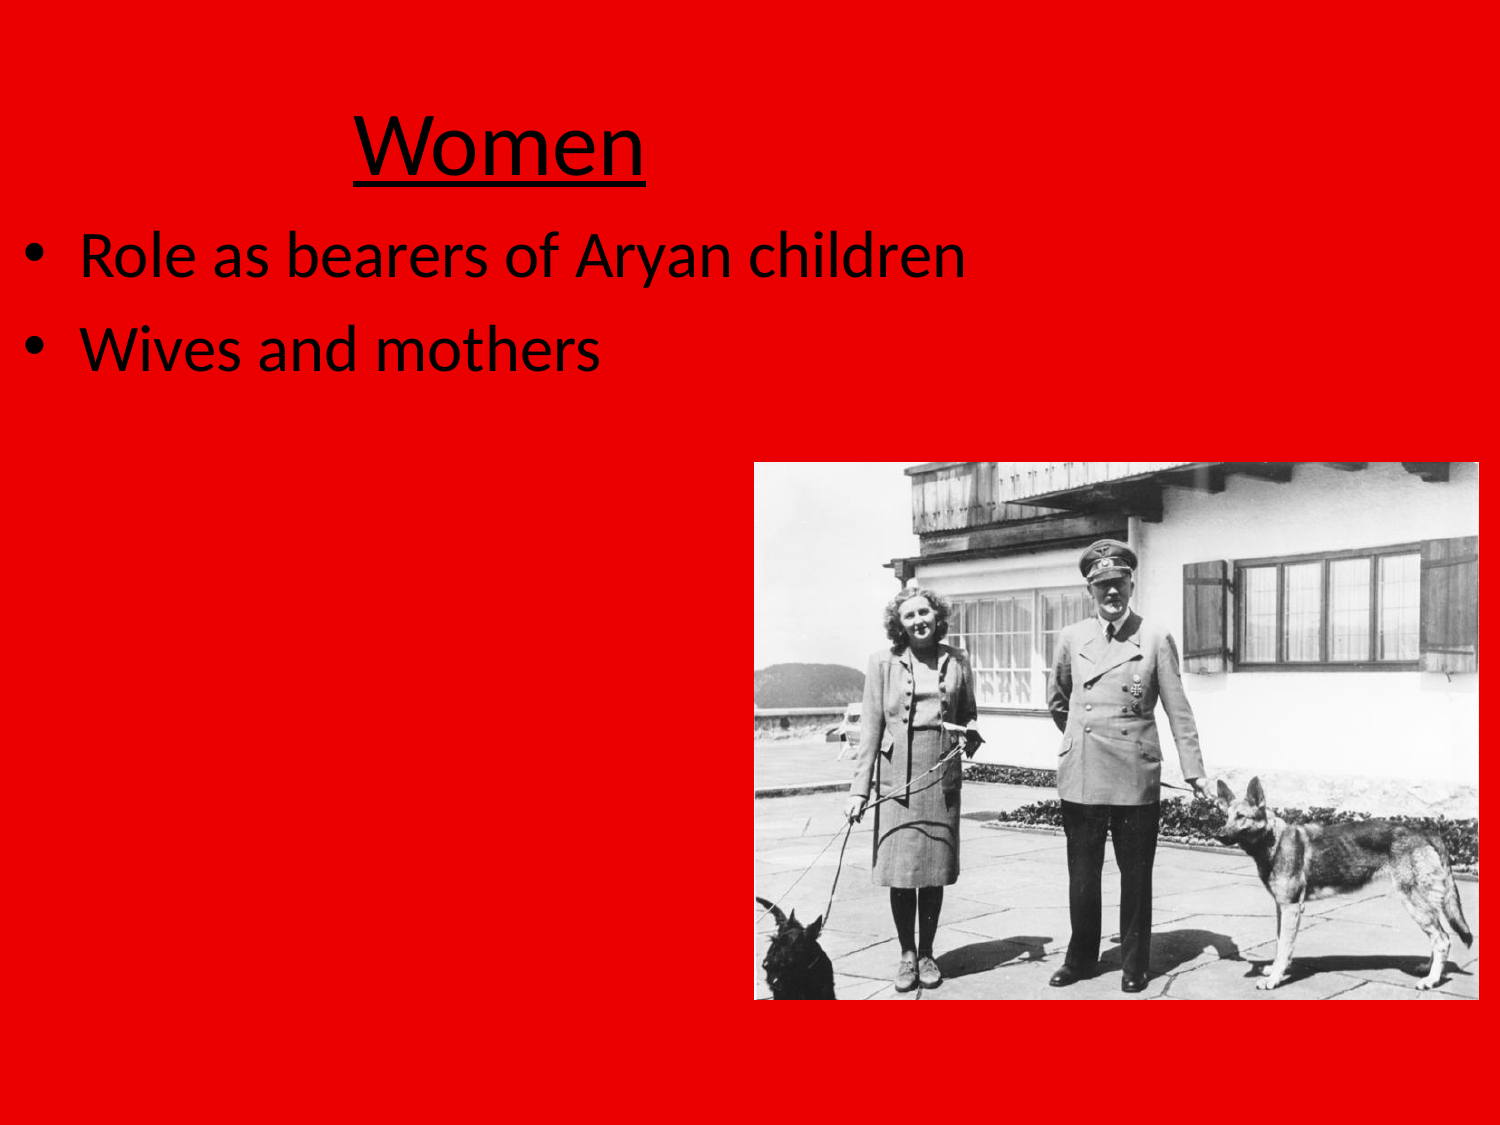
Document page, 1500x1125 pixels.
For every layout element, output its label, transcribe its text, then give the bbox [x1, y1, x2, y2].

list Role as bearers of Aryan children Wives and mothers [7, 203, 1358, 947]
picture [754, 462, 1479, 1001]
title Women [75, 45, 925, 203]
